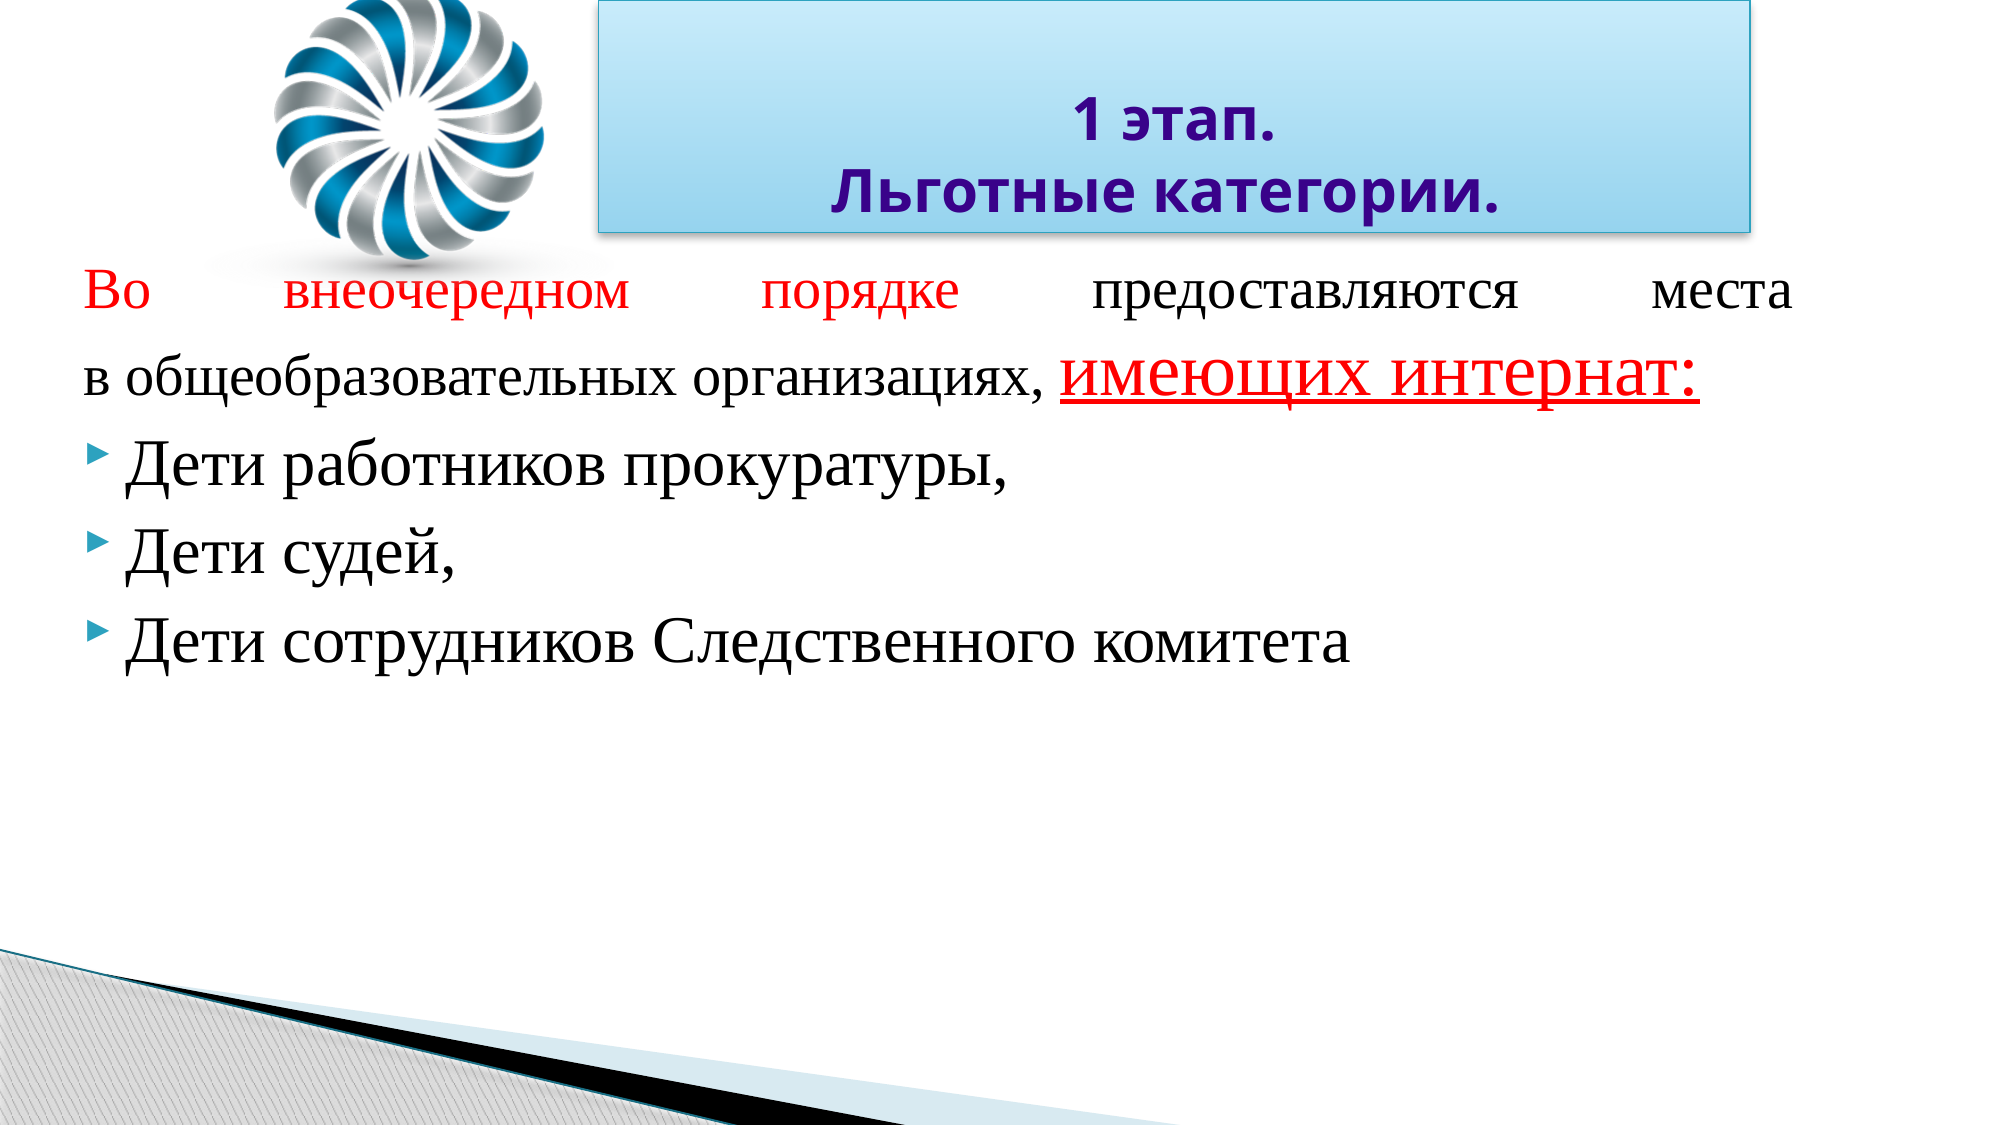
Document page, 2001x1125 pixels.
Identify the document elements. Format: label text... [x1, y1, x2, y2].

text_box 1 этап. Льготные категории. [637, 0, 1751, 233]
list Во внеочередном порядке предоставляются места в общеобразовательных организациях, имеющих интернат: Дети работников прокуратуры, Дети судей, Дети сотрудников Следственного комитета [50, 243, 1940, 1059]
picture [184, 0, 631, 288]
